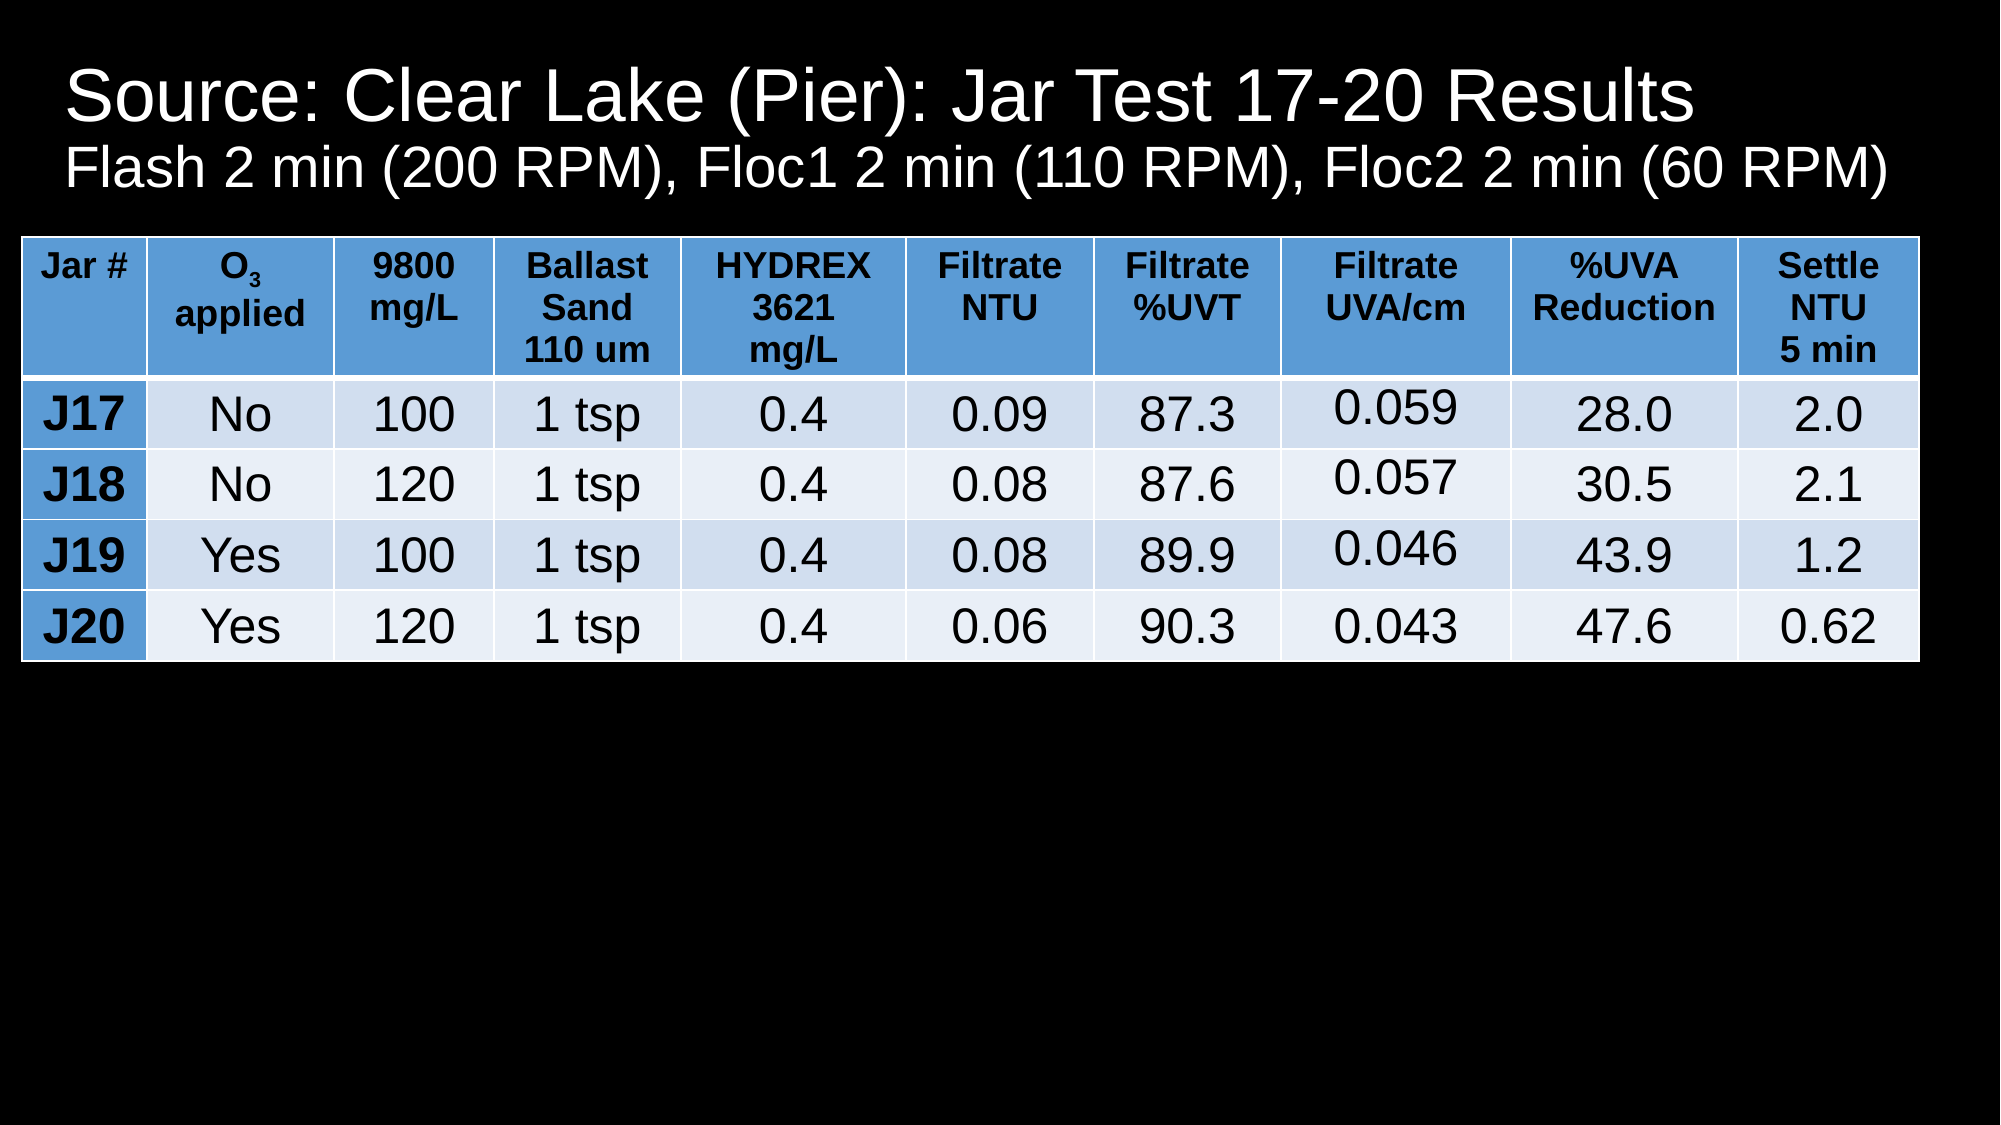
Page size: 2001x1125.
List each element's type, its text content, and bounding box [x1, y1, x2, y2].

table_cell 0.62 [1739, 591, 1918, 660]
table_cell 0.057 [1282, 450, 1510, 519]
table_cell 0.4 [682, 381, 905, 448]
table_cell 0.043 [1282, 591, 1510, 660]
table_cell 120 [335, 591, 493, 660]
table_header %UVA Reduction [1512, 238, 1737, 375]
table_header Ballast Sand 110 um [495, 238, 680, 375]
table_cell 87.6 [1095, 450, 1280, 519]
table_cell 0.06 [907, 591, 1093, 660]
table_cell 0.4 [682, 520, 905, 589]
table_cell 0.046 [1282, 520, 1510, 589]
table_header 9800 mg/L [335, 238, 493, 375]
table_header Jar # [23, 238, 146, 375]
table_cell Yes [148, 520, 333, 589]
table_cell 1 tsp [495, 450, 680, 519]
table_header Settle NTU 5 min [1739, 238, 1918, 375]
table_cell 43.9 [1512, 520, 1737, 589]
table_header HYDREX 3621 mg/L [682, 238, 905, 375]
table_cell No [148, 450, 333, 519]
table_cell J20 [23, 591, 146, 660]
table_cell 30.5 [1512, 450, 1737, 519]
table_header O3 applied [148, 238, 333, 375]
table_cell 1 tsp [495, 520, 680, 589]
table_cell 0.059 [1282, 381, 1510, 448]
table_cell 1.2 [1739, 520, 1918, 589]
table_cell 87.3 [1095, 381, 1280, 448]
table_cell Yes [148, 591, 333, 660]
title Source: Clear Lake (Pier): Jar Test 17-20 Results Flash 2 min (200 RPM), Floc1 2 min (110 RPM), Floc2 2 min (60 RPM) [49, 19, 1920, 237]
table_header Filtrate UVA/cm [1282, 238, 1510, 375]
table_cell 0.08 [907, 520, 1093, 589]
table_cell 90.3 [1095, 591, 1280, 660]
table_cell 28.0 [1512, 381, 1737, 448]
table_cell 1 tsp [495, 381, 680, 448]
table_cell 89.9 [1095, 520, 1280, 589]
table_cell 0.09 [907, 381, 1093, 448]
table_header Filtrate %UVT [1095, 238, 1280, 375]
table_cell 2.1 [1739, 450, 1918, 519]
table_cell J18 [23, 450, 146, 519]
table_cell 47.6 [1512, 591, 1737, 660]
table_cell 0.4 [682, 591, 905, 660]
table_cell 100 [335, 520, 493, 589]
table_cell 2.0 [1739, 381, 1918, 448]
table_header Filtrate NTU [907, 238, 1093, 375]
table_cell No [148, 381, 333, 448]
table_cell J17 [23, 381, 146, 448]
table_cell 0.08 [907, 450, 1093, 519]
table_cell 1 tsp [495, 591, 680, 660]
table_cell 0.4 [682, 450, 905, 519]
table_cell 100 [335, 381, 493, 448]
table_cell 120 [335, 450, 493, 519]
table_cell J19 [23, 520, 146, 589]
